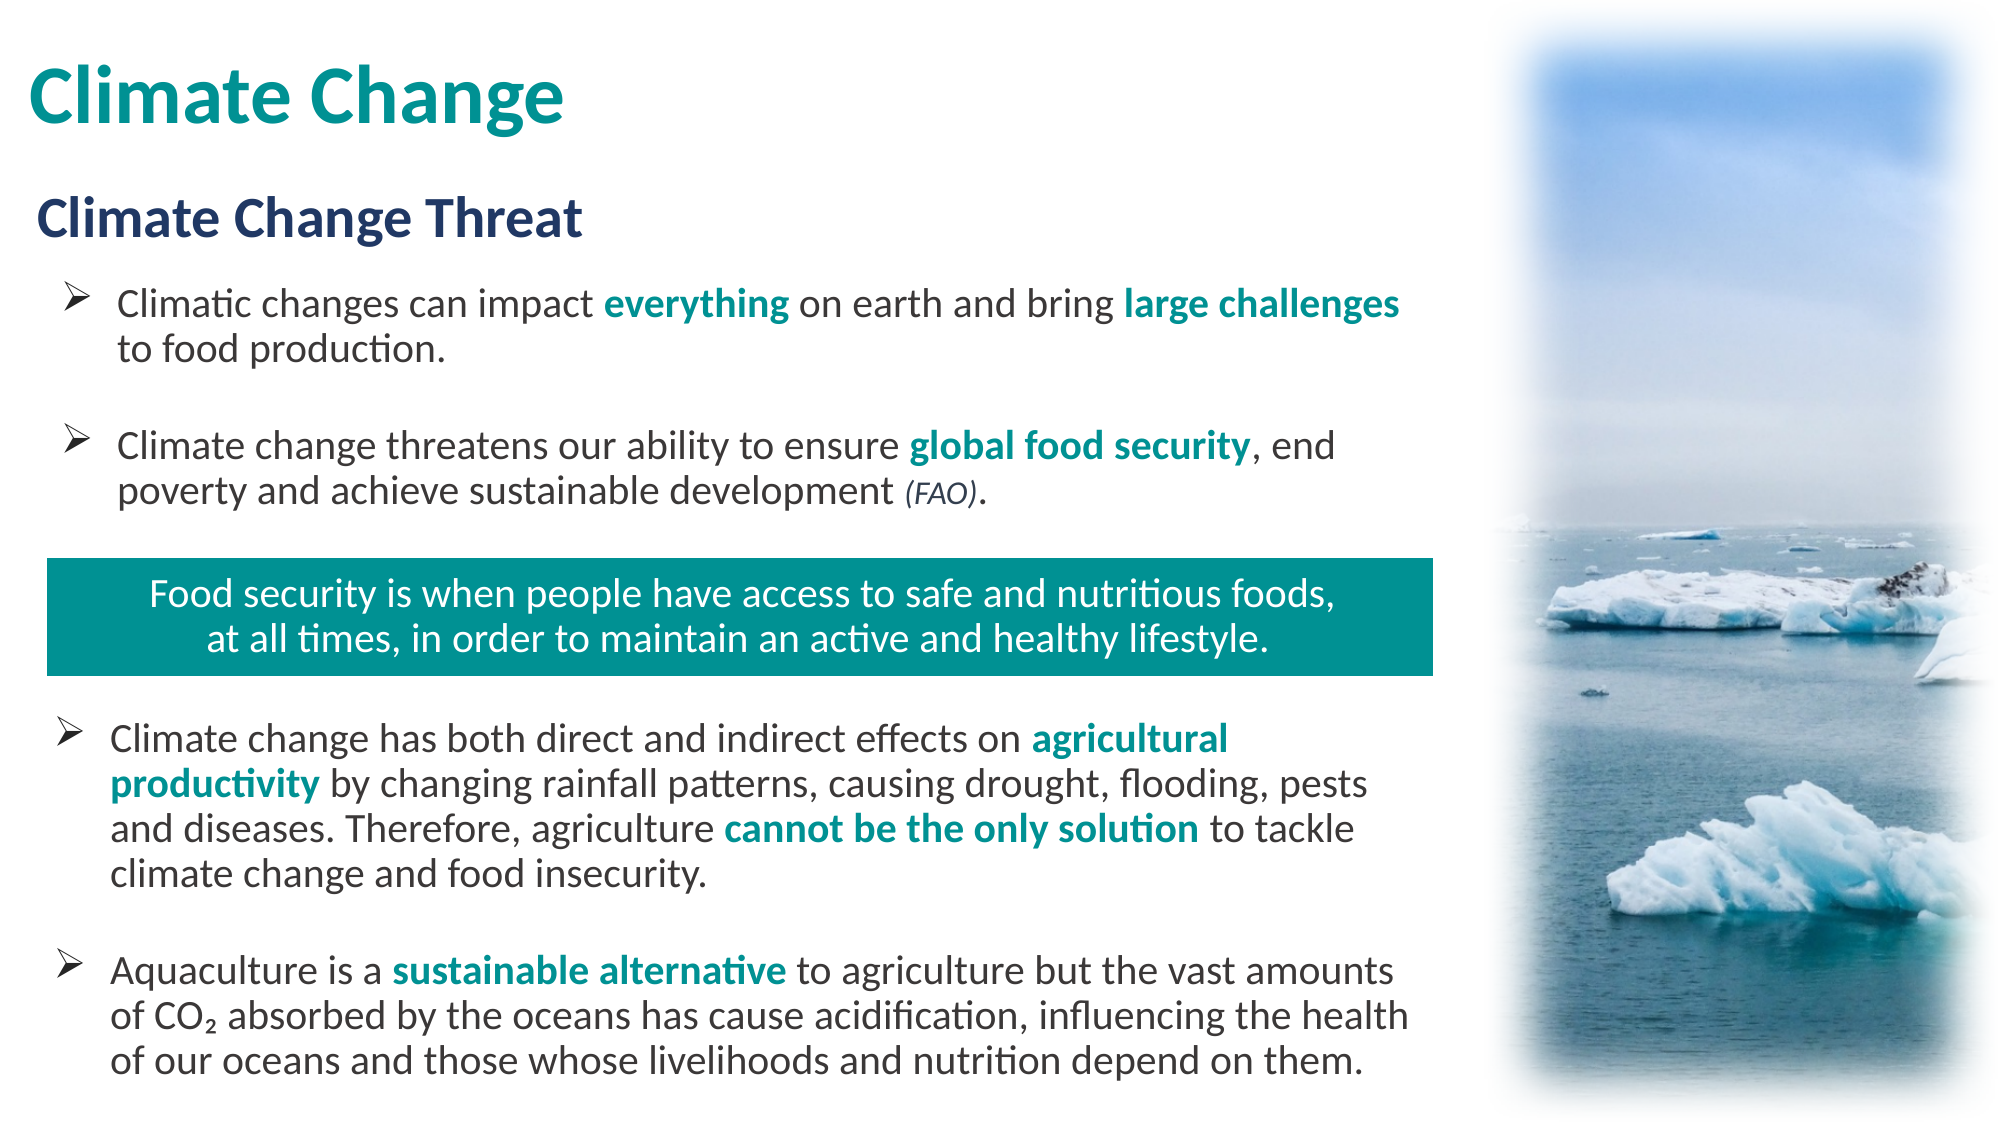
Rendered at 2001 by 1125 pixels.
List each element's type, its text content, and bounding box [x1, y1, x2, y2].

text_box Climate Change Threat [22, 169, 1444, 267]
picture [1484, 0, 2000, 1122]
text_box Climate change has both direct and indirect effects on agricultural productivity by changing rainfall patterns, causing drought, flooding, pests and diseases. Therefore, agriculture cannot be the only solution to tackle climate change and food insecurity. Aquaculture is a sustainable alternative to agriculture but the vast amounts of CO₂ absorbed by the oceans has cause acidification, influencing the health of our oceans and those whose livelihoods and nutrition depend on them. [22, 709, 1433, 1092]
text_box Climatic changes can impact everything on earth and bring large challenges to food production. Climate change threatens our ability to ensure global food security, end poverty and achieve sustainable development (FAO). [29, 274, 1451, 522]
text_box [47, 558, 1433, 676]
text_box Food security is when people have access to safe and nutritious foods, at all times, in order to maintain an active and healthy lifestyle. [115, 563, 1354, 669]
title Climate Change [14, 0, 1437, 195]
